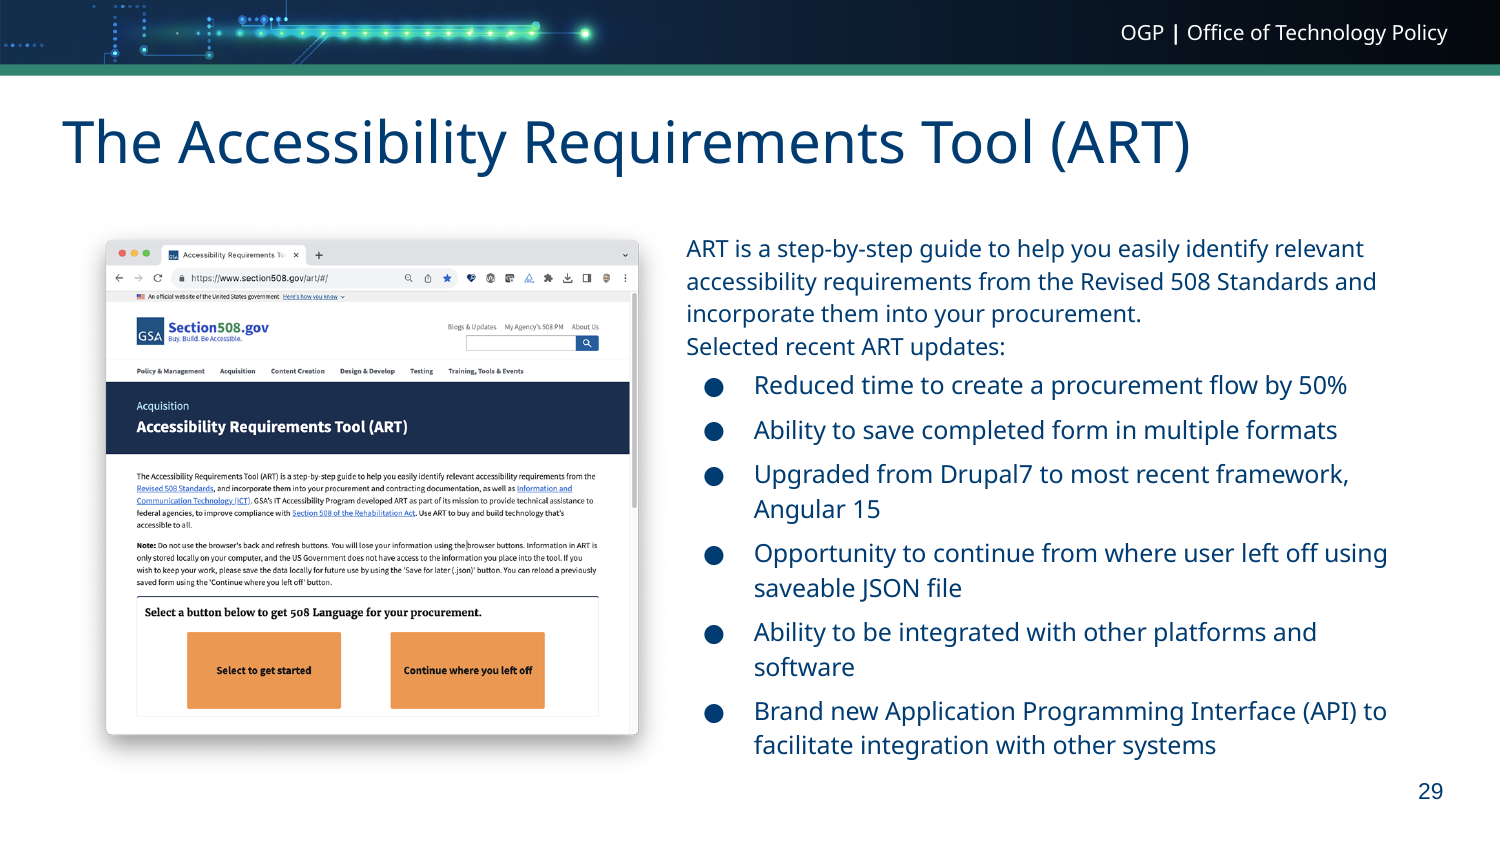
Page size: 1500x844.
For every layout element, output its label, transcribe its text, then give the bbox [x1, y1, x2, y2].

text_box ART is a step-by-step guide to help you easily identify relevant accessibility requirements from the Revised 508 Standards and incorporate them into your procurement. Selected recent ART updates: Reduced time to create a procurement flow by 50% Ability to save completed form in multiple formats Upgraded from Drupal7 to most recent framework, Angular 15 Opportunity to continue from where user left off using saveable JSON file Ability to be integrated with other platforms and software Brand new Application Programming Interface (API) to facilitate integration with other systems [671, 214, 1428, 779]
picture [71, 217, 672, 779]
picture [0, 0, 1500, 64]
slide_number 29 [1364, 757, 1455, 823]
title The Accessibility Requirements Tool (ART) [51, 98, 1449, 192]
